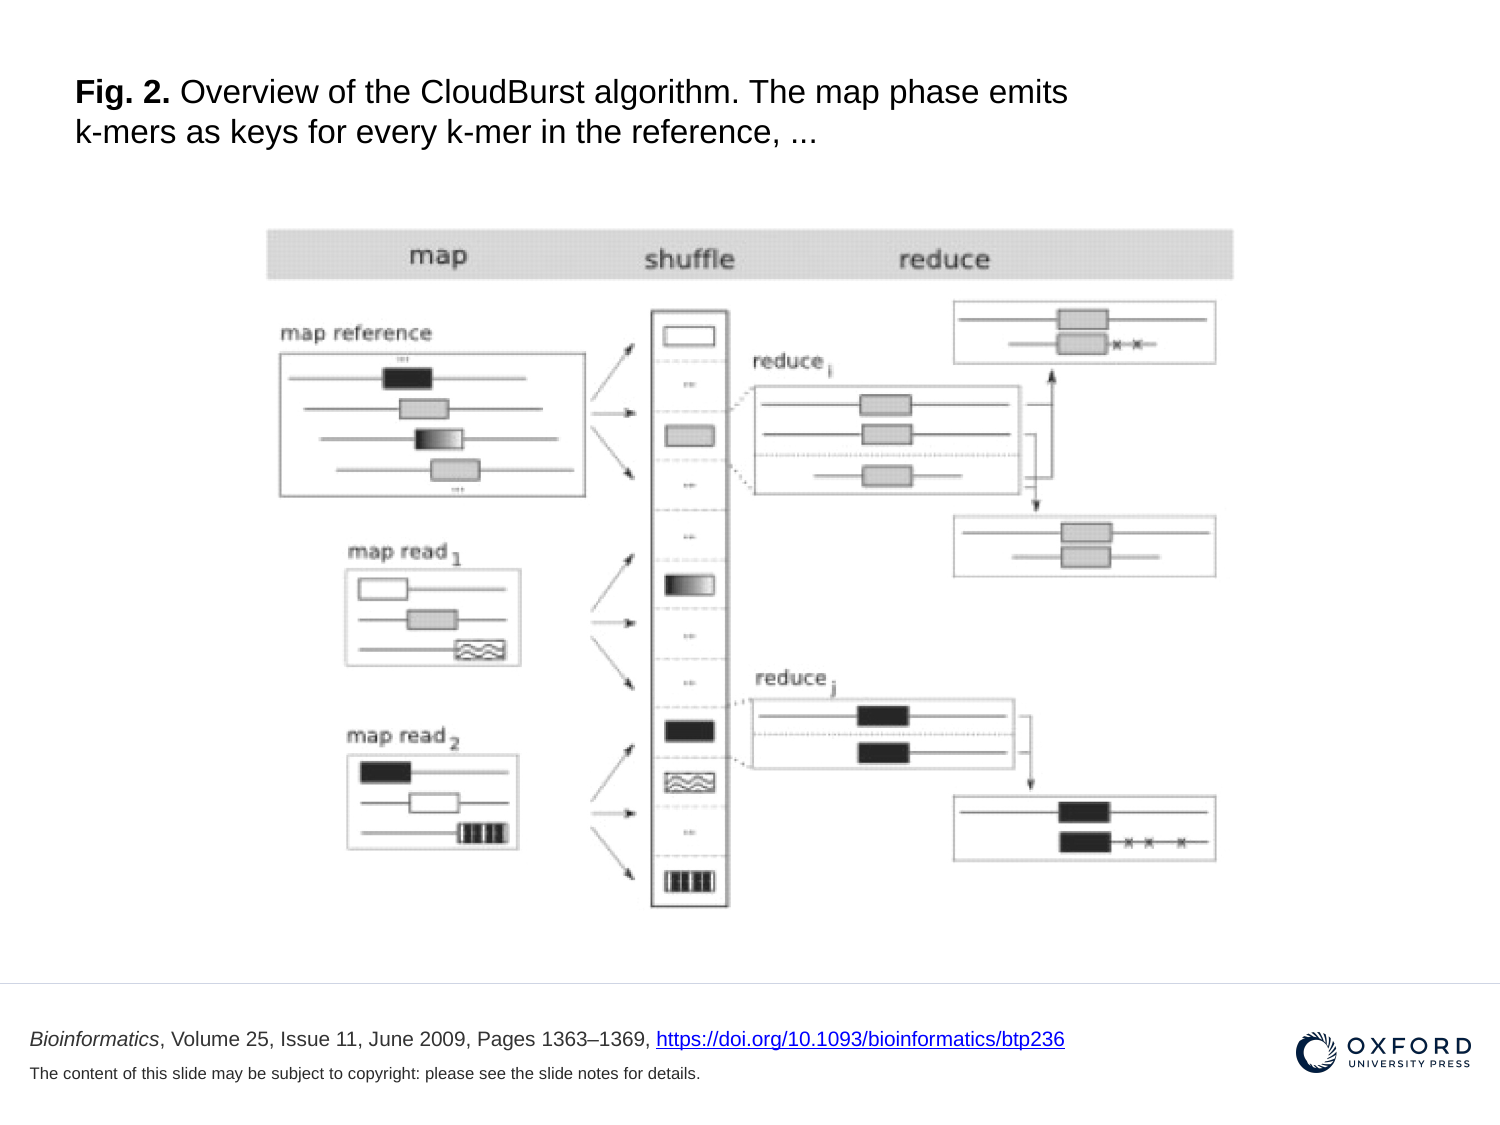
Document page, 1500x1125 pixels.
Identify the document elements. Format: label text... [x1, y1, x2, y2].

title Fig. 2. Overview of the CloudBurst algorithm. The map phase emits k-mers as keys for every k-mer in the reference, ... [75, 69, 1078, 171]
picture [1296, 1032, 1471, 1073]
picture [262, 224, 1238, 911]
footer Bioinformatics, Volume 25, Issue 11, June 2009, Pages 1363–1369, https://doi.org/10.1093/bioinformatics/btp236 The content of this slide may be subject to copyright: please see the slide notes for details. [0, 983, 1260, 1125]
